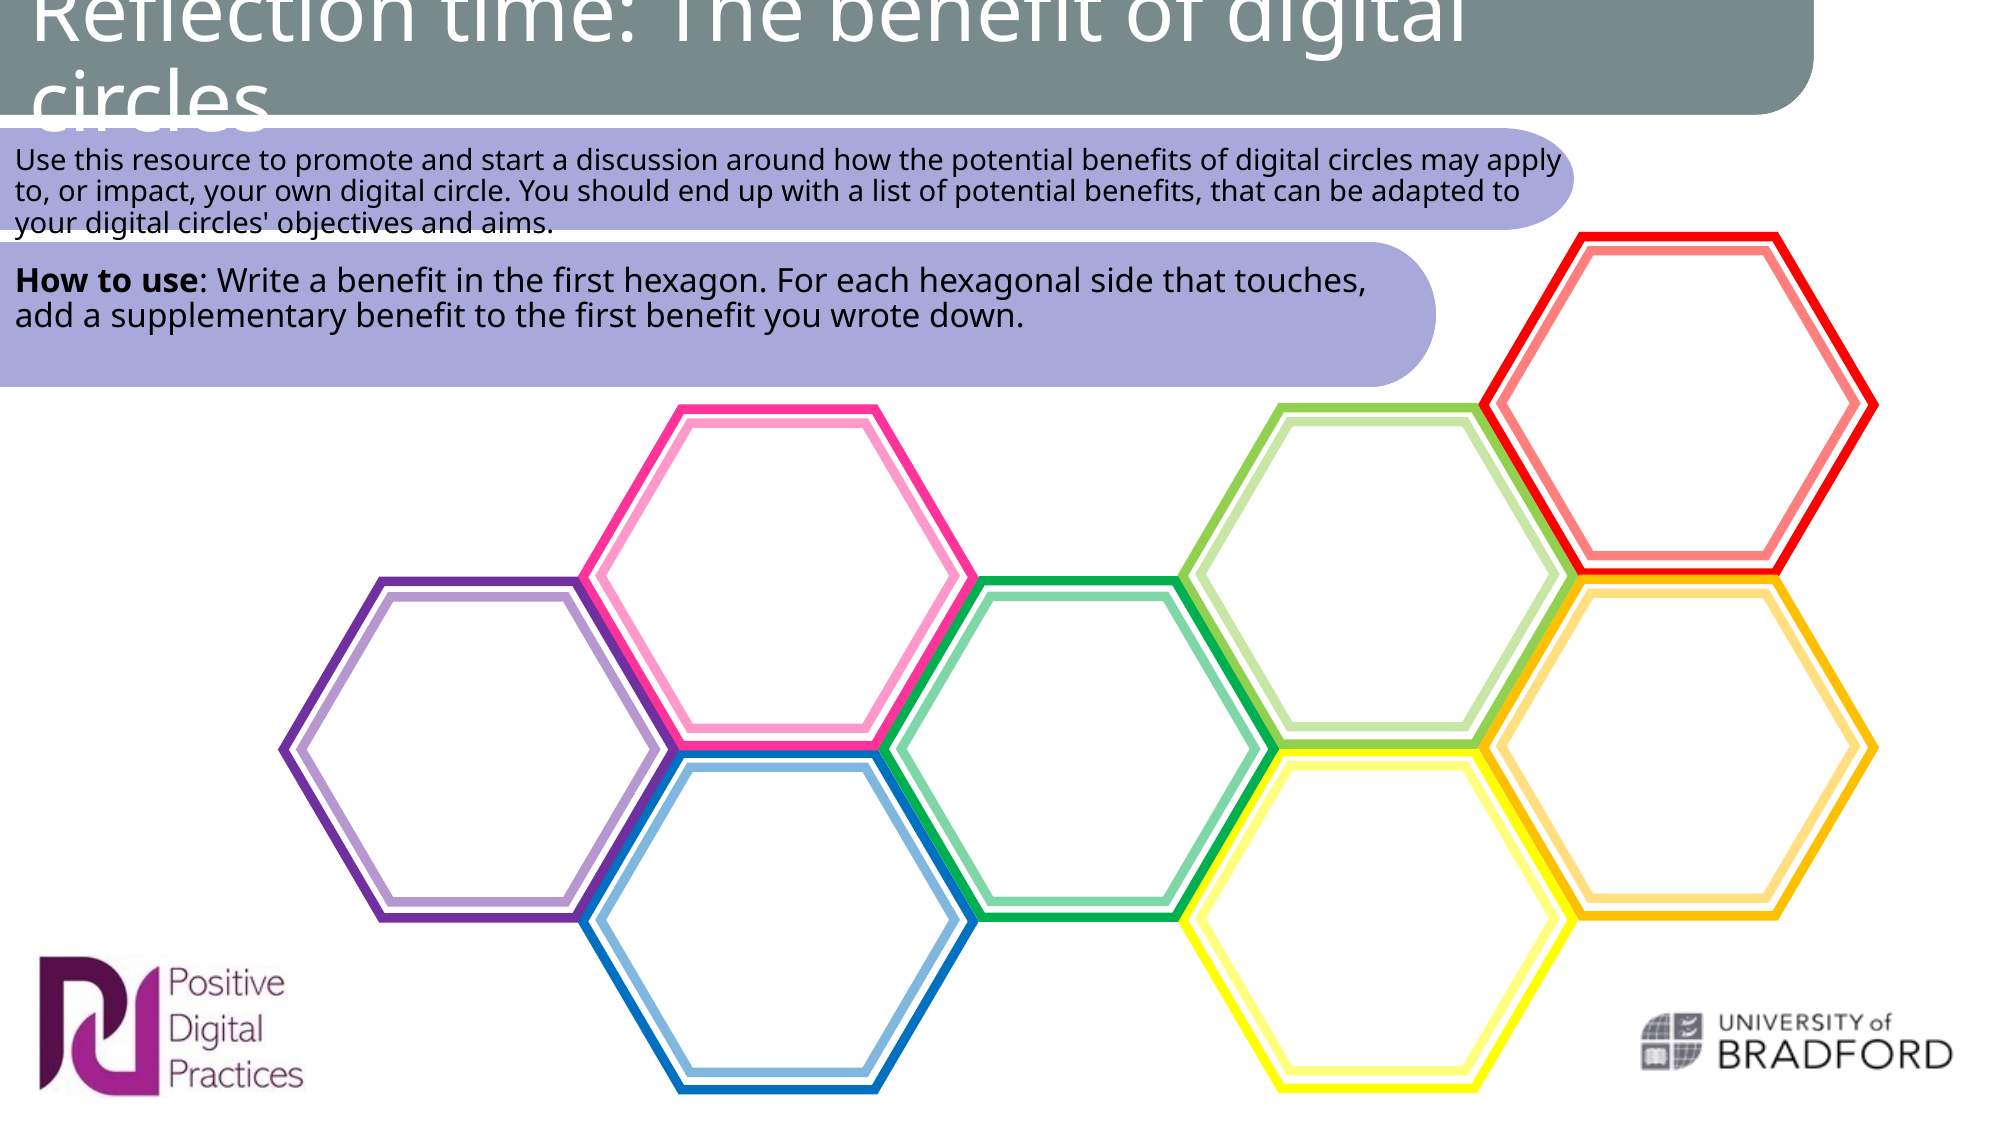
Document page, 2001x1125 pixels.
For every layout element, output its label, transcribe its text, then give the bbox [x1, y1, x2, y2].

picture [1617, 995, 1979, 1098]
title Reflection time: The benefit of digital circles [14, 2, 1740, 116]
list How to use: Write a benefit in the first hexagon. For each hexagonal side that touches, add a supplementary benefit to the first benefit you wrote down. [0, 255, 1427, 375]
picture [37, 954, 306, 1098]
list Use this resource to promote and start a discussion around how the potential benefits of digital circles may apply to, or impact, your own digital circle. You should end up with a list of potential benefits, that can be adapted to your digital circles' objectives and aims. [0, 137, 1588, 234]
